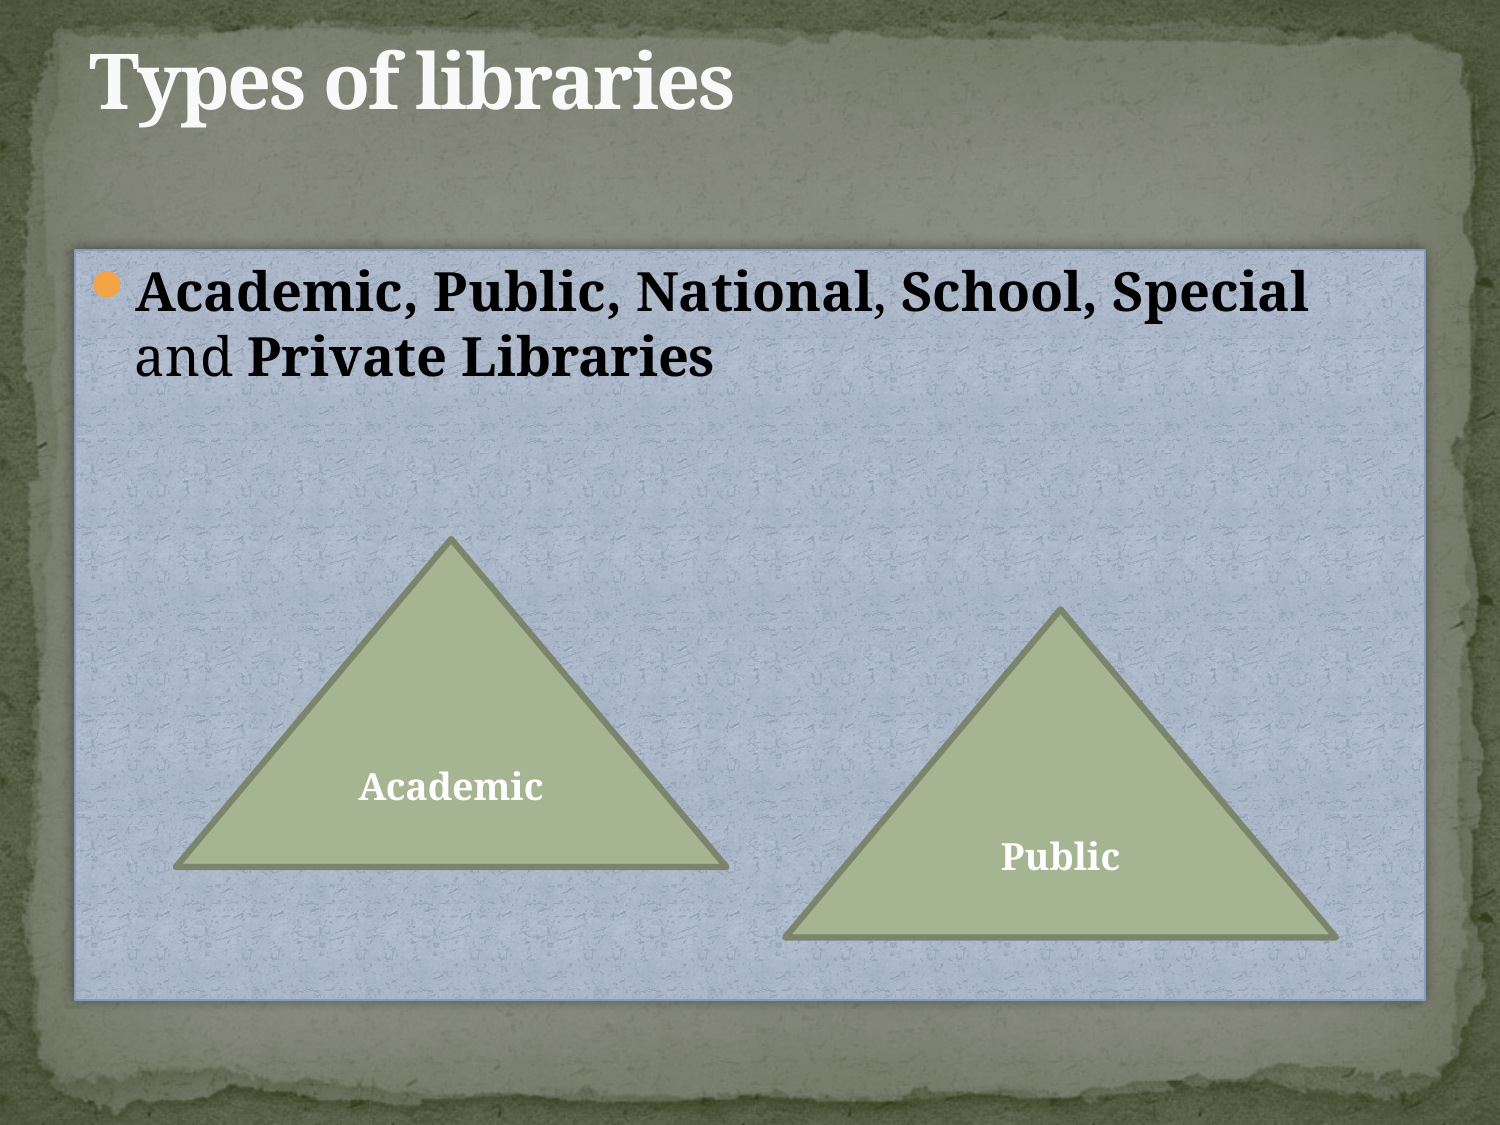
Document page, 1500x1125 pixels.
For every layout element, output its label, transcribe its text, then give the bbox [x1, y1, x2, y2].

text_box Academic [172, 535, 730, 871]
title Types of libraries [74, 24, 1425, 225]
text_box Public [782, 606, 1339, 941]
list Academic, Public, National, School, Special and Private Libraries [74, 249, 1426, 1001]
